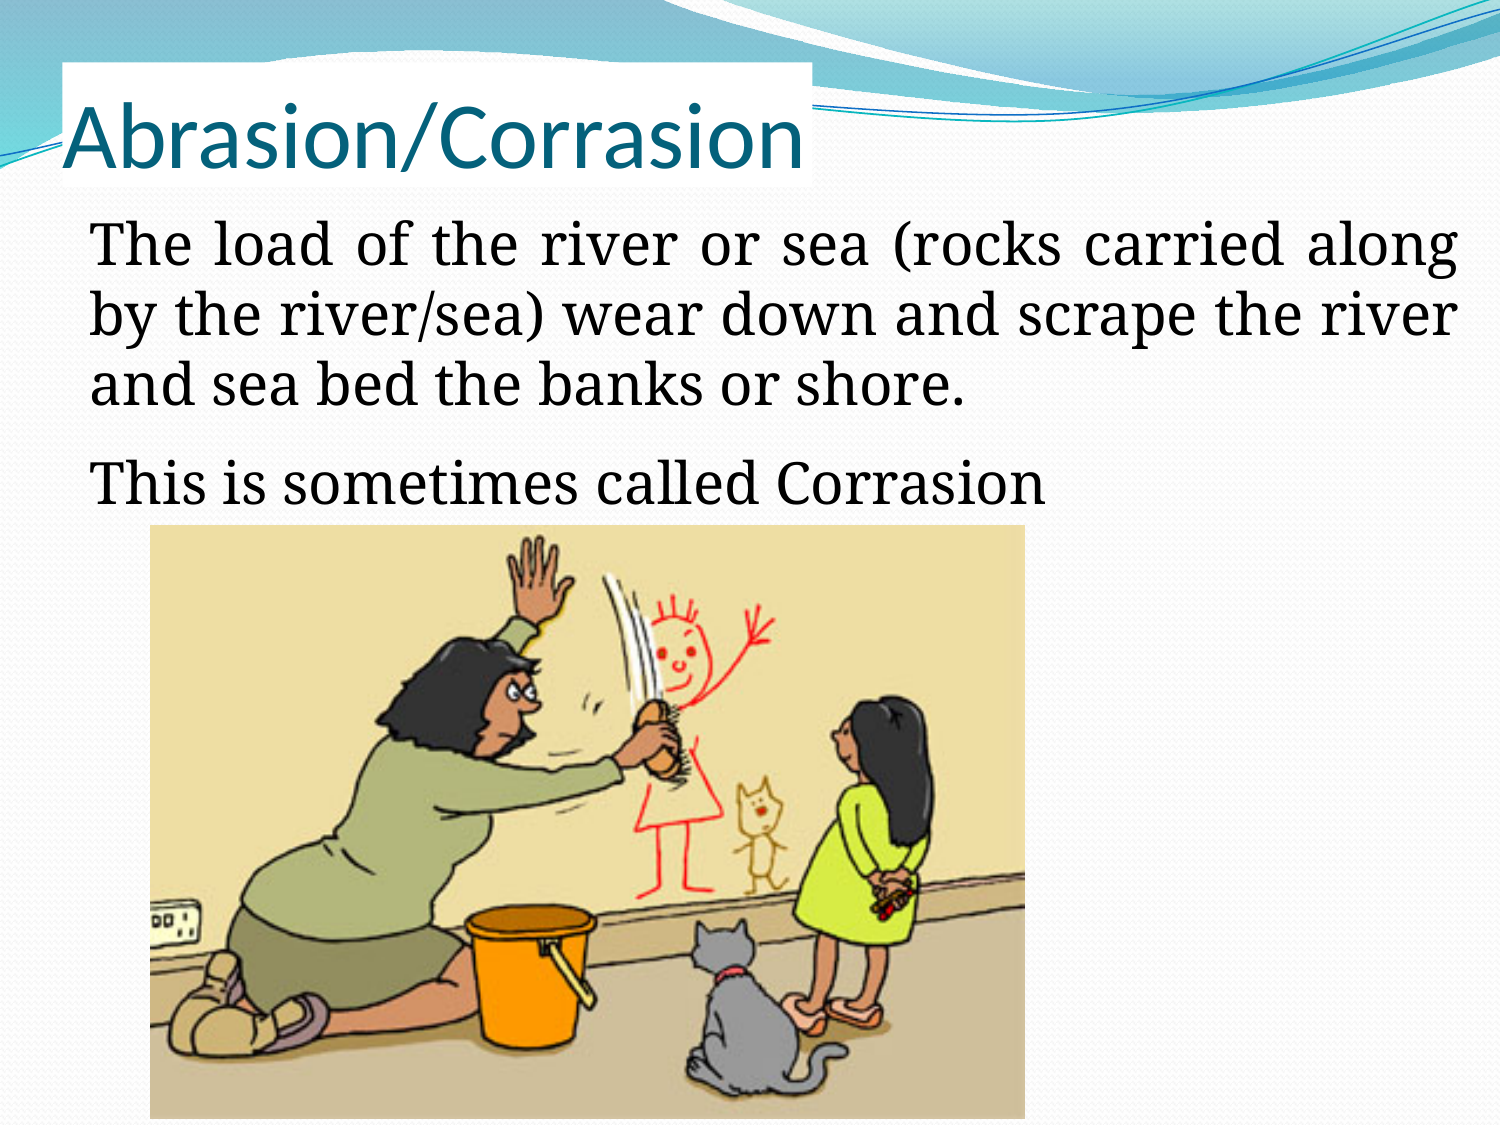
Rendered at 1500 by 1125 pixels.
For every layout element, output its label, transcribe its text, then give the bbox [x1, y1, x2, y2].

picture [149, 524, 1026, 1119]
text_box [1026, 526, 1032, 550]
text_box [142, 525, 149, 550]
list The load of the river or sea (rocks carried along by the river/sea) wear down and scrape the river and sea bed the banks or shore. This is sometimes called Corrasion [75, 200, 1475, 550]
title Abrasion/Corrasion [62, 62, 813, 188]
